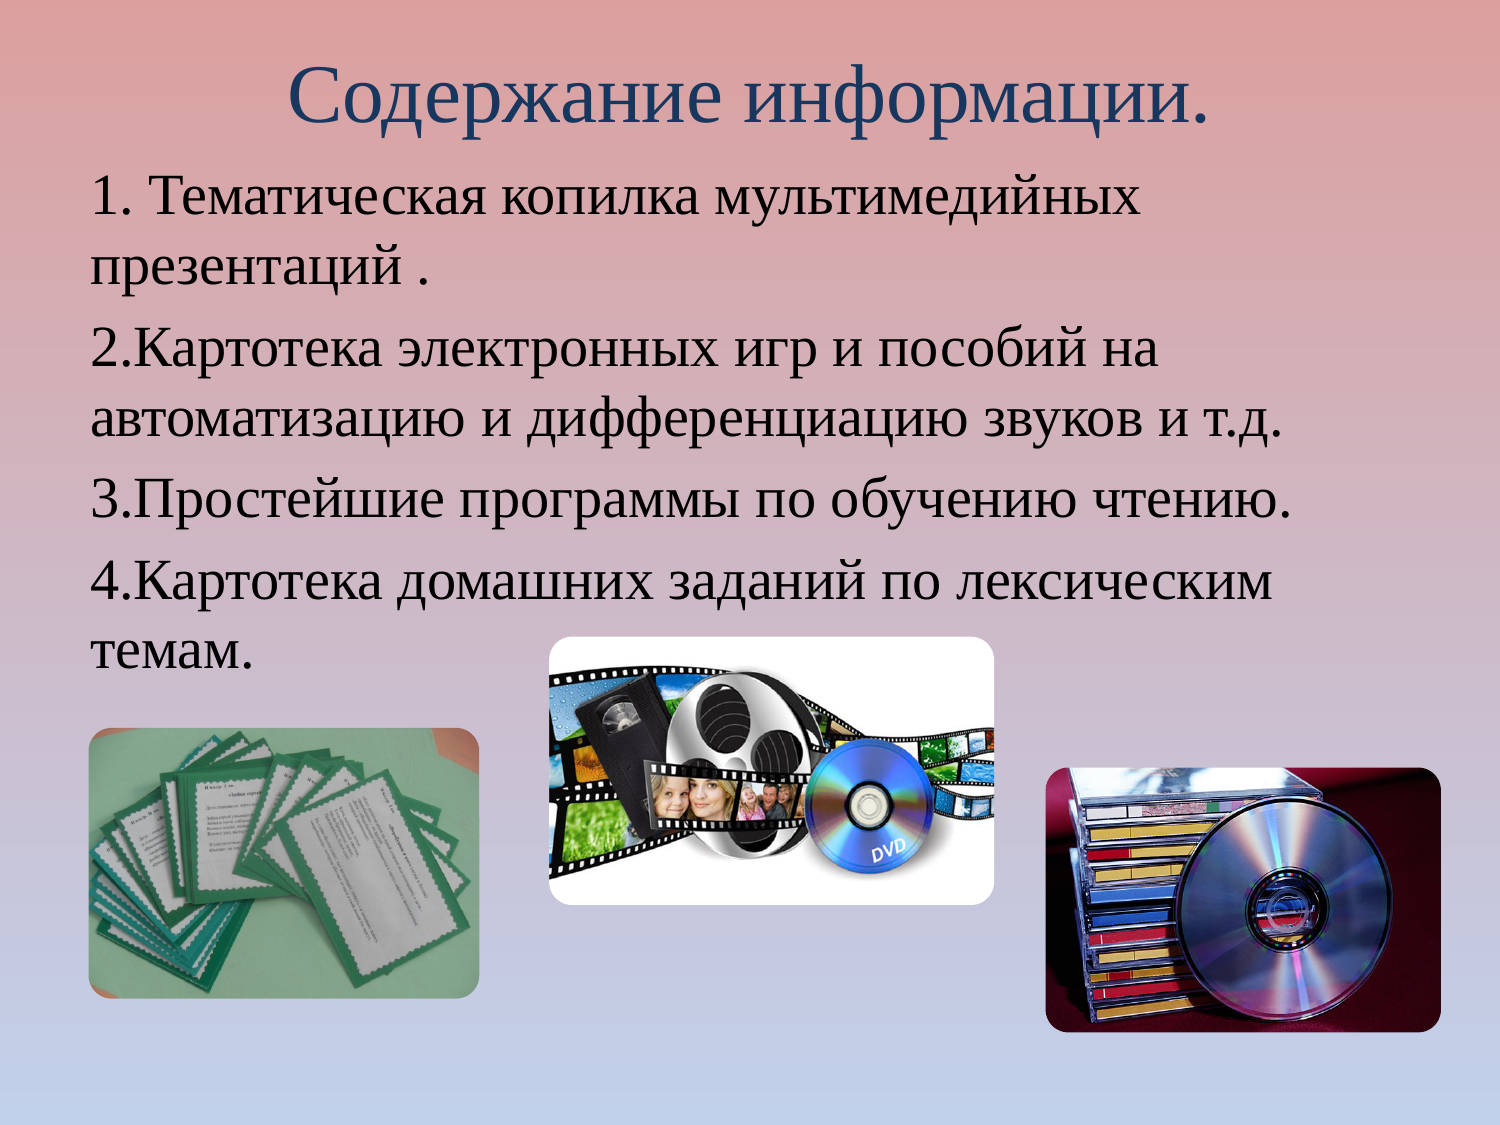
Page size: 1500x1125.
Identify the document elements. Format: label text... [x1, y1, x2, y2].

picture [548, 636, 995, 906]
picture [88, 727, 480, 999]
picture [1045, 767, 1442, 1033]
title Содержание информации. [75, 45, 1425, 149]
list 1. Тематическая копилка мультимедийных презентаций . 2.Картотека электронных игр и пособий на автоматизацию и дифференциацию звуков и т.д. 3.Простейшие программы по обучению чтению. 4.Картотека домашних заданий по лексическим темам. [75, 149, 1425, 1005]
